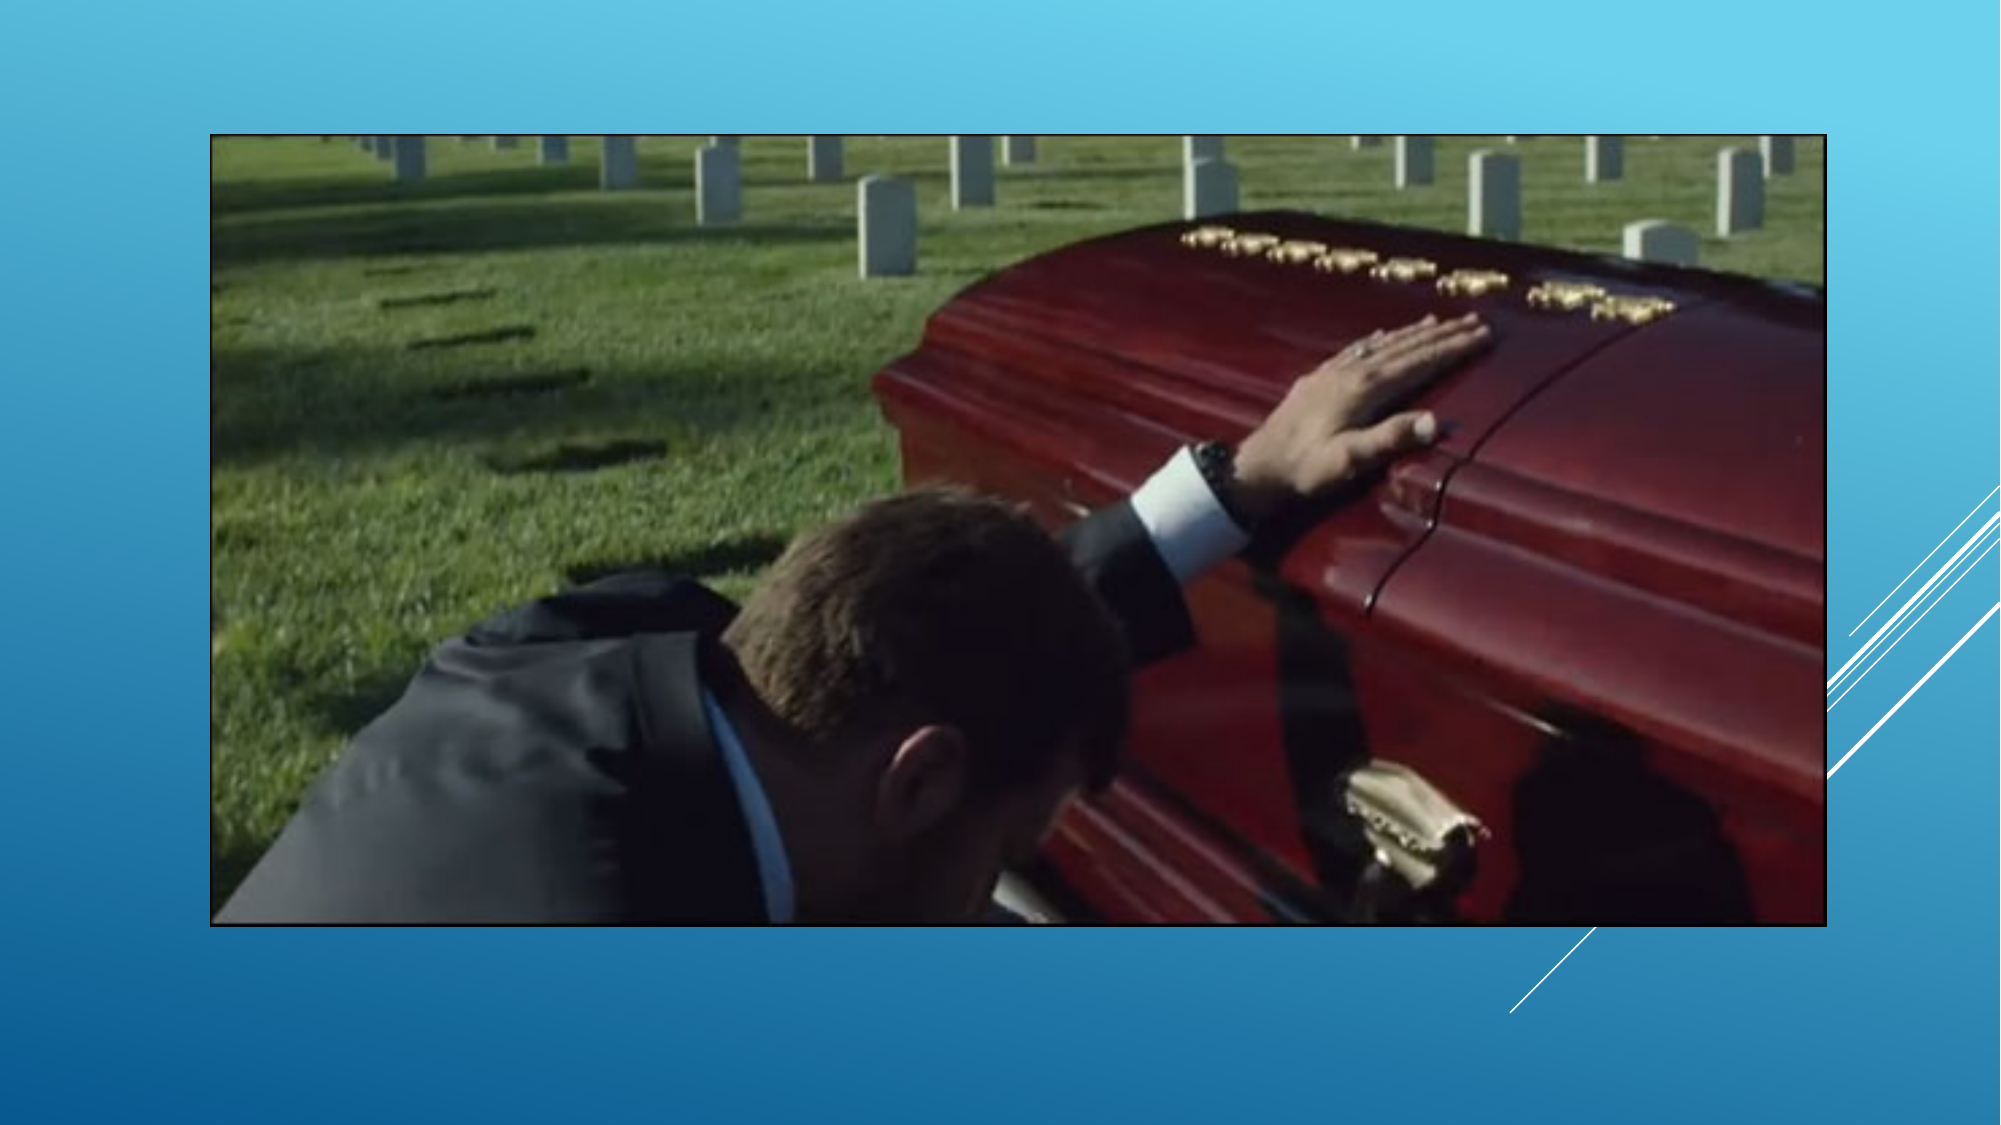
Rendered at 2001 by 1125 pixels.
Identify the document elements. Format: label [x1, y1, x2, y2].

picture [210, 134, 1827, 927]
